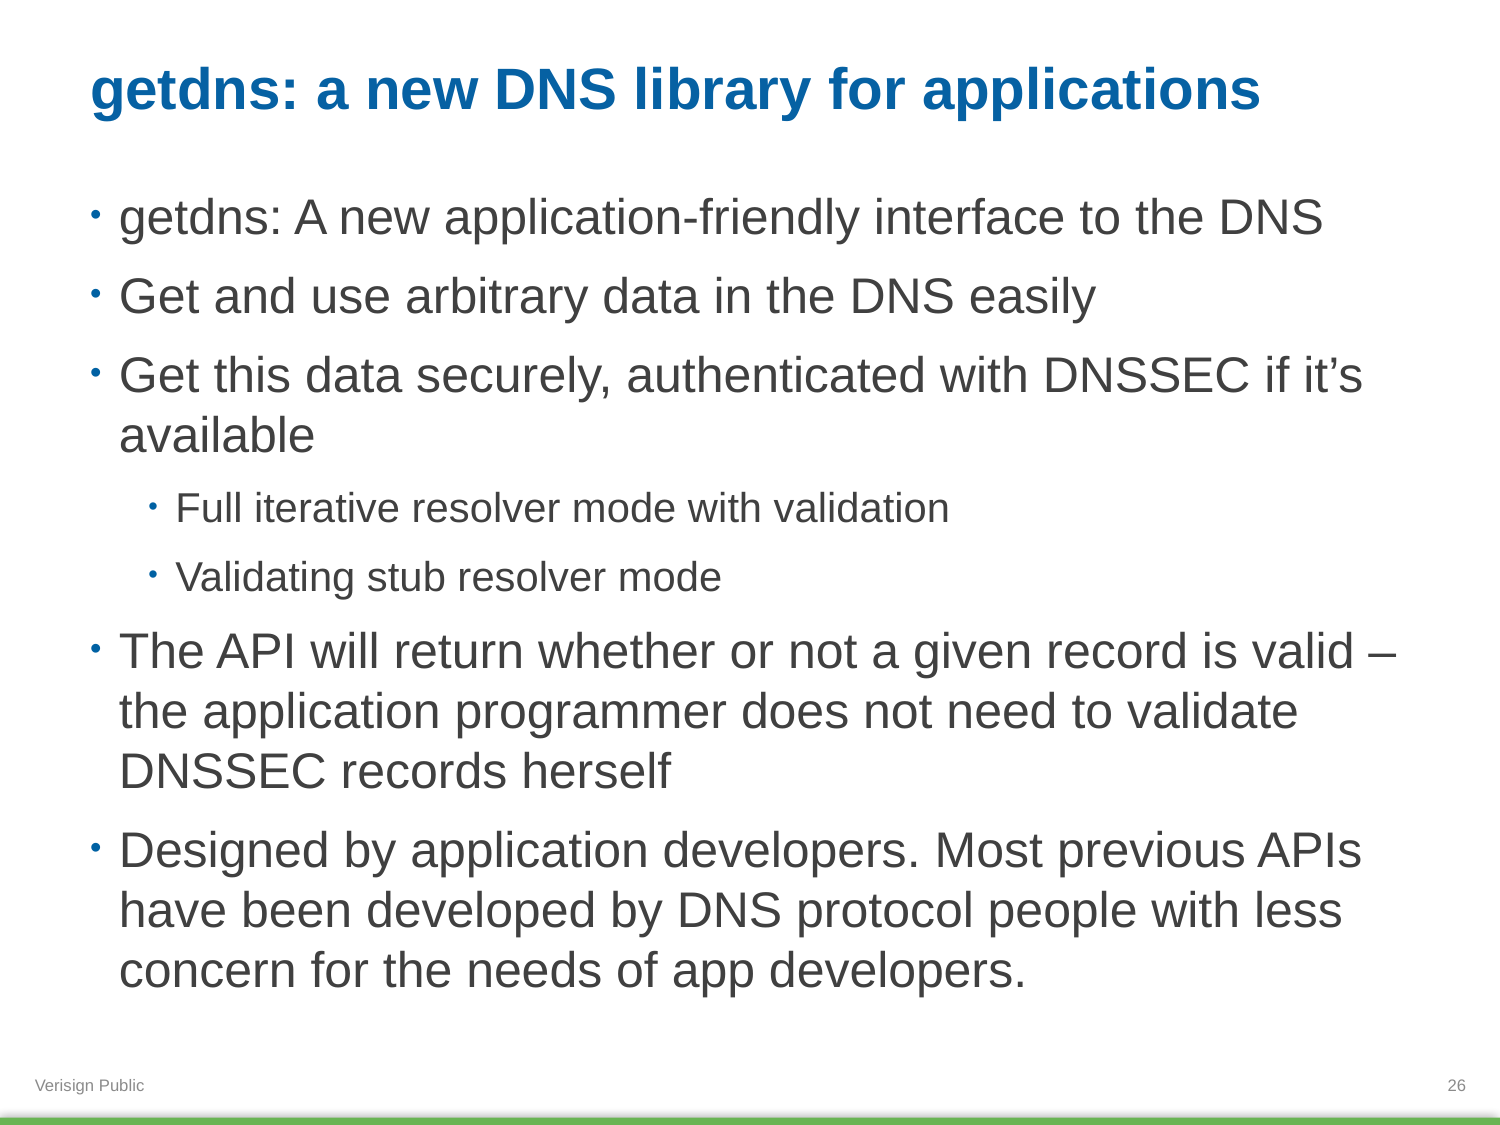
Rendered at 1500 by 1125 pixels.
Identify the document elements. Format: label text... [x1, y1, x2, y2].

slide_number 26 [1422, 1072, 1482, 1098]
title getdns: a new DNS library for applications [75, 40, 1425, 132]
list getdns: A new application-friendly interface to the DNS Get and use arbitrary data in the DNS easily Get this data securely, authenticated with DNSSEC if it’s available Full iterative resolver mode with validation Validating stub resolver mode The API will return whether or not a given record is valid – the application programmer does not need to validate DNSSEC records herself Designed by application developers. Most previous APIs have been developed by DNS protocol people with less concern for the needs of app developers. [75, 176, 1425, 1040]
